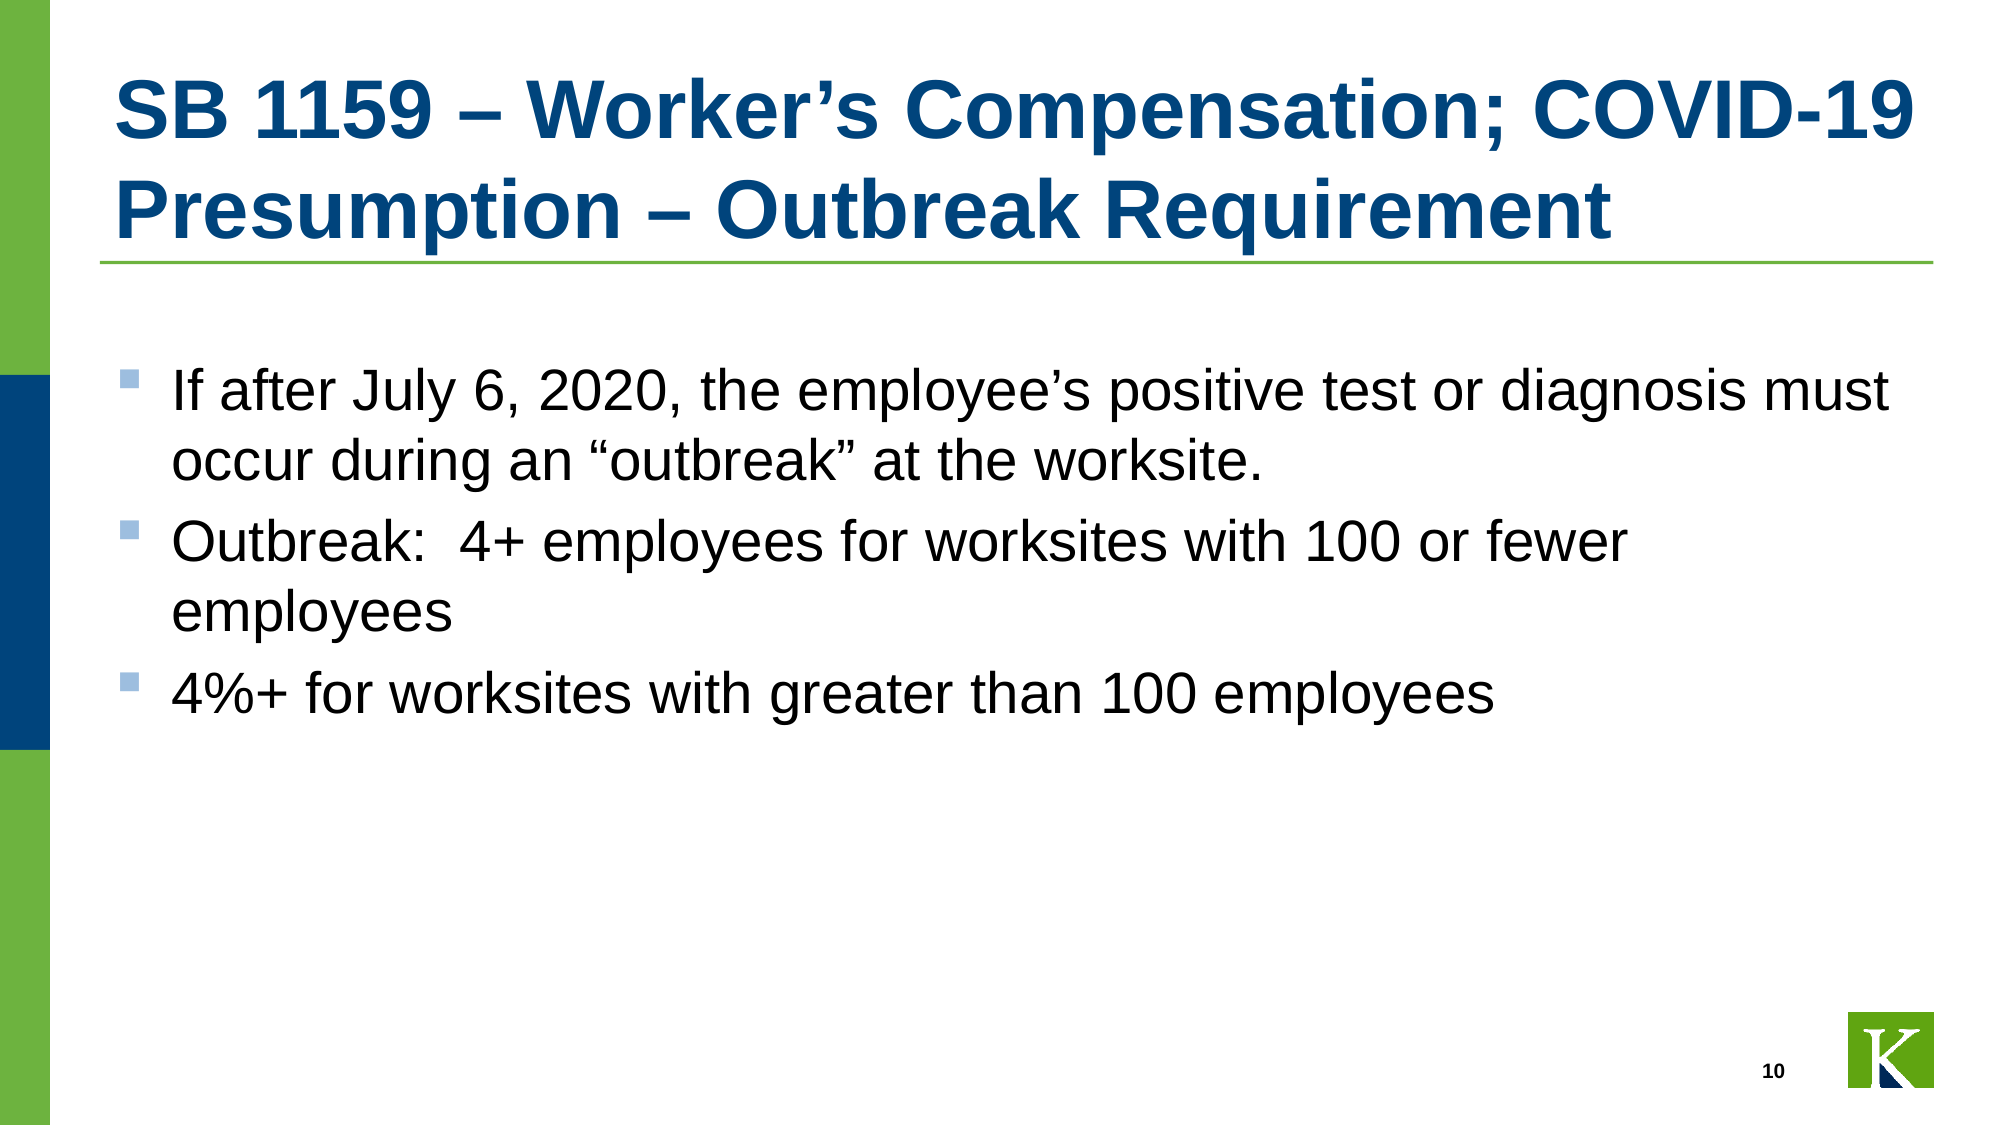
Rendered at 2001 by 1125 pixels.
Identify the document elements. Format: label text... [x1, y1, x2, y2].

list If after July 6, 2020, the employee’s positive test or diagnosis must occur during an “outbreak” at the worksite. Outbreak: 4+ employees for worksites with 100 or fewer employees 4%+ for worksites with greater than 100 employees [99, 344, 1934, 1000]
title SB 1159 – Worker’s Compensation; COVID-19 Presumption – Outbreak Requirement [99, 75, 1934, 263]
picture [1848, 1012, 1934, 1088]
slide_number 10 [1400, 1050, 1800, 1125]
